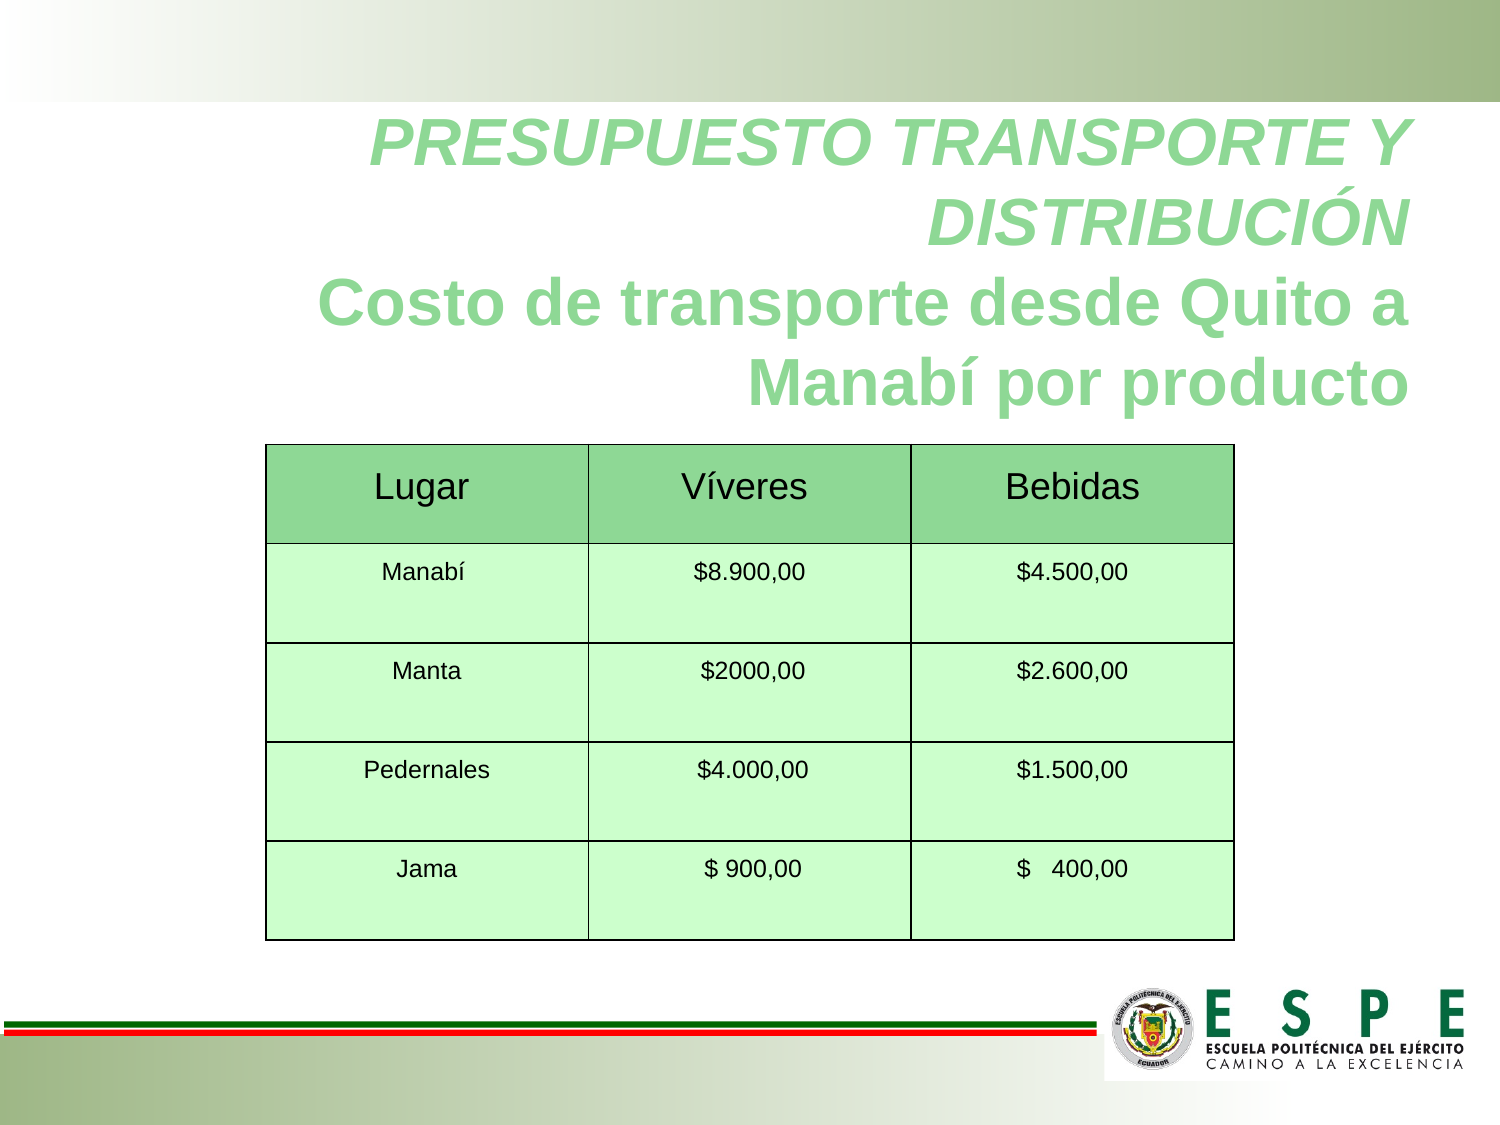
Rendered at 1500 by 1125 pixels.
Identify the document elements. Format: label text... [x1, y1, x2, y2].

table_cell $4.500,00 [912, 544, 1233, 642]
table_cell $ 900,00 [589, 842, 910, 939]
table_cell $2.600,00 [912, 644, 1233, 741]
table_cell $ 400,00 [912, 842, 1233, 939]
table_cell $2000,00 [589, 644, 910, 741]
picture [1104, 976, 1483, 1081]
table_cell Manta [267, 644, 588, 741]
table_cell $4.000,00 [589, 743, 910, 840]
table_header Lugar [267, 445, 588, 543]
table_cell $1.500,00 [912, 743, 1233, 840]
table_cell Pedernales [267, 743, 588, 840]
table_cell Jama [267, 842, 588, 939]
table_header Bebidas [912, 445, 1233, 543]
table_cell $8.900,00 [589, 544, 910, 642]
table_cell Manabí [267, 544, 588, 642]
title PRESUPUESTO TRANSPORTE Y DISTRIBUCIÓN Costo de transporte desde Quito a Manabí por producto [75, 91, 1425, 279]
table_header Víveres [589, 445, 910, 543]
